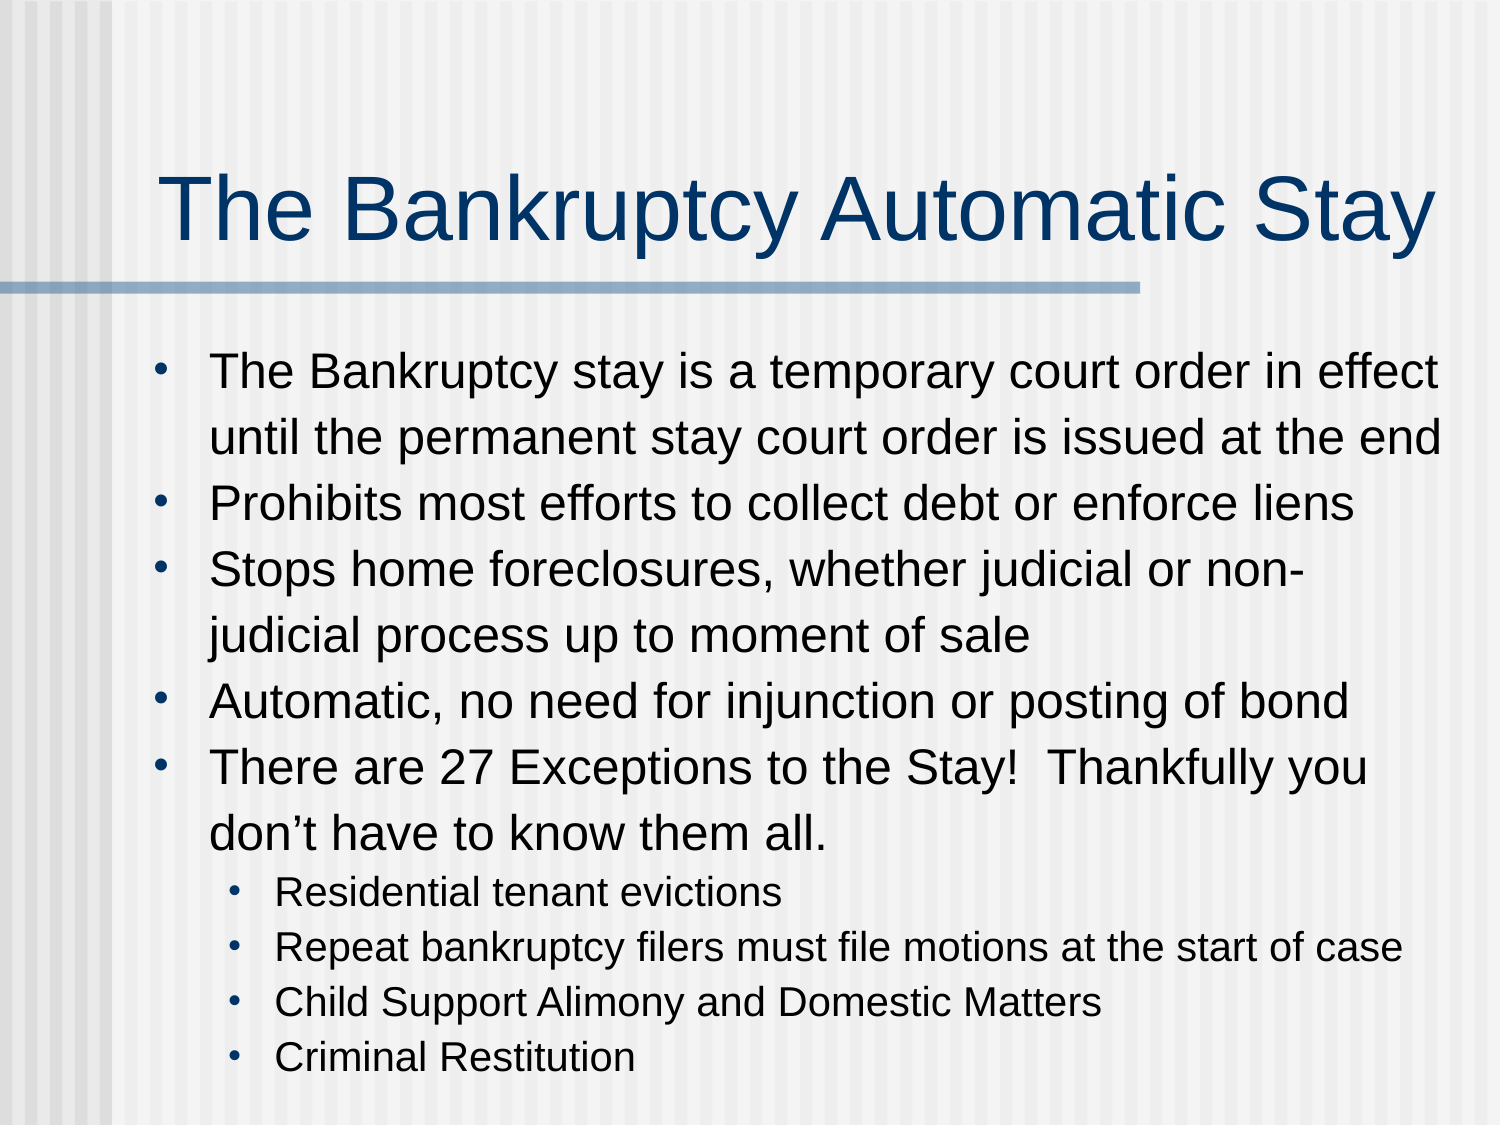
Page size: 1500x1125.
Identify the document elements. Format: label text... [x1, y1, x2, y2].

list The Bankruptcy stay is a temporary court order in effect until the permanent stay court order is issued at the end Prohibits most efforts to collect debt or enforce liens Stops home foreclosures, whether judicial or non-judicial process up to moment of sale Automatic, no need for injunction or posting of bond There are 27 Exceptions to the Stay! Thankfully you don’t have to know them all. Residential tenant evictions Repeat bankruptcy filers must file motions at the start of case Child Support Alimony and Domestic Matters Criminal Restitution [137, 324, 1468, 1013]
title The Bankruptcy Automatic Stay [142, 87, 1482, 267]
